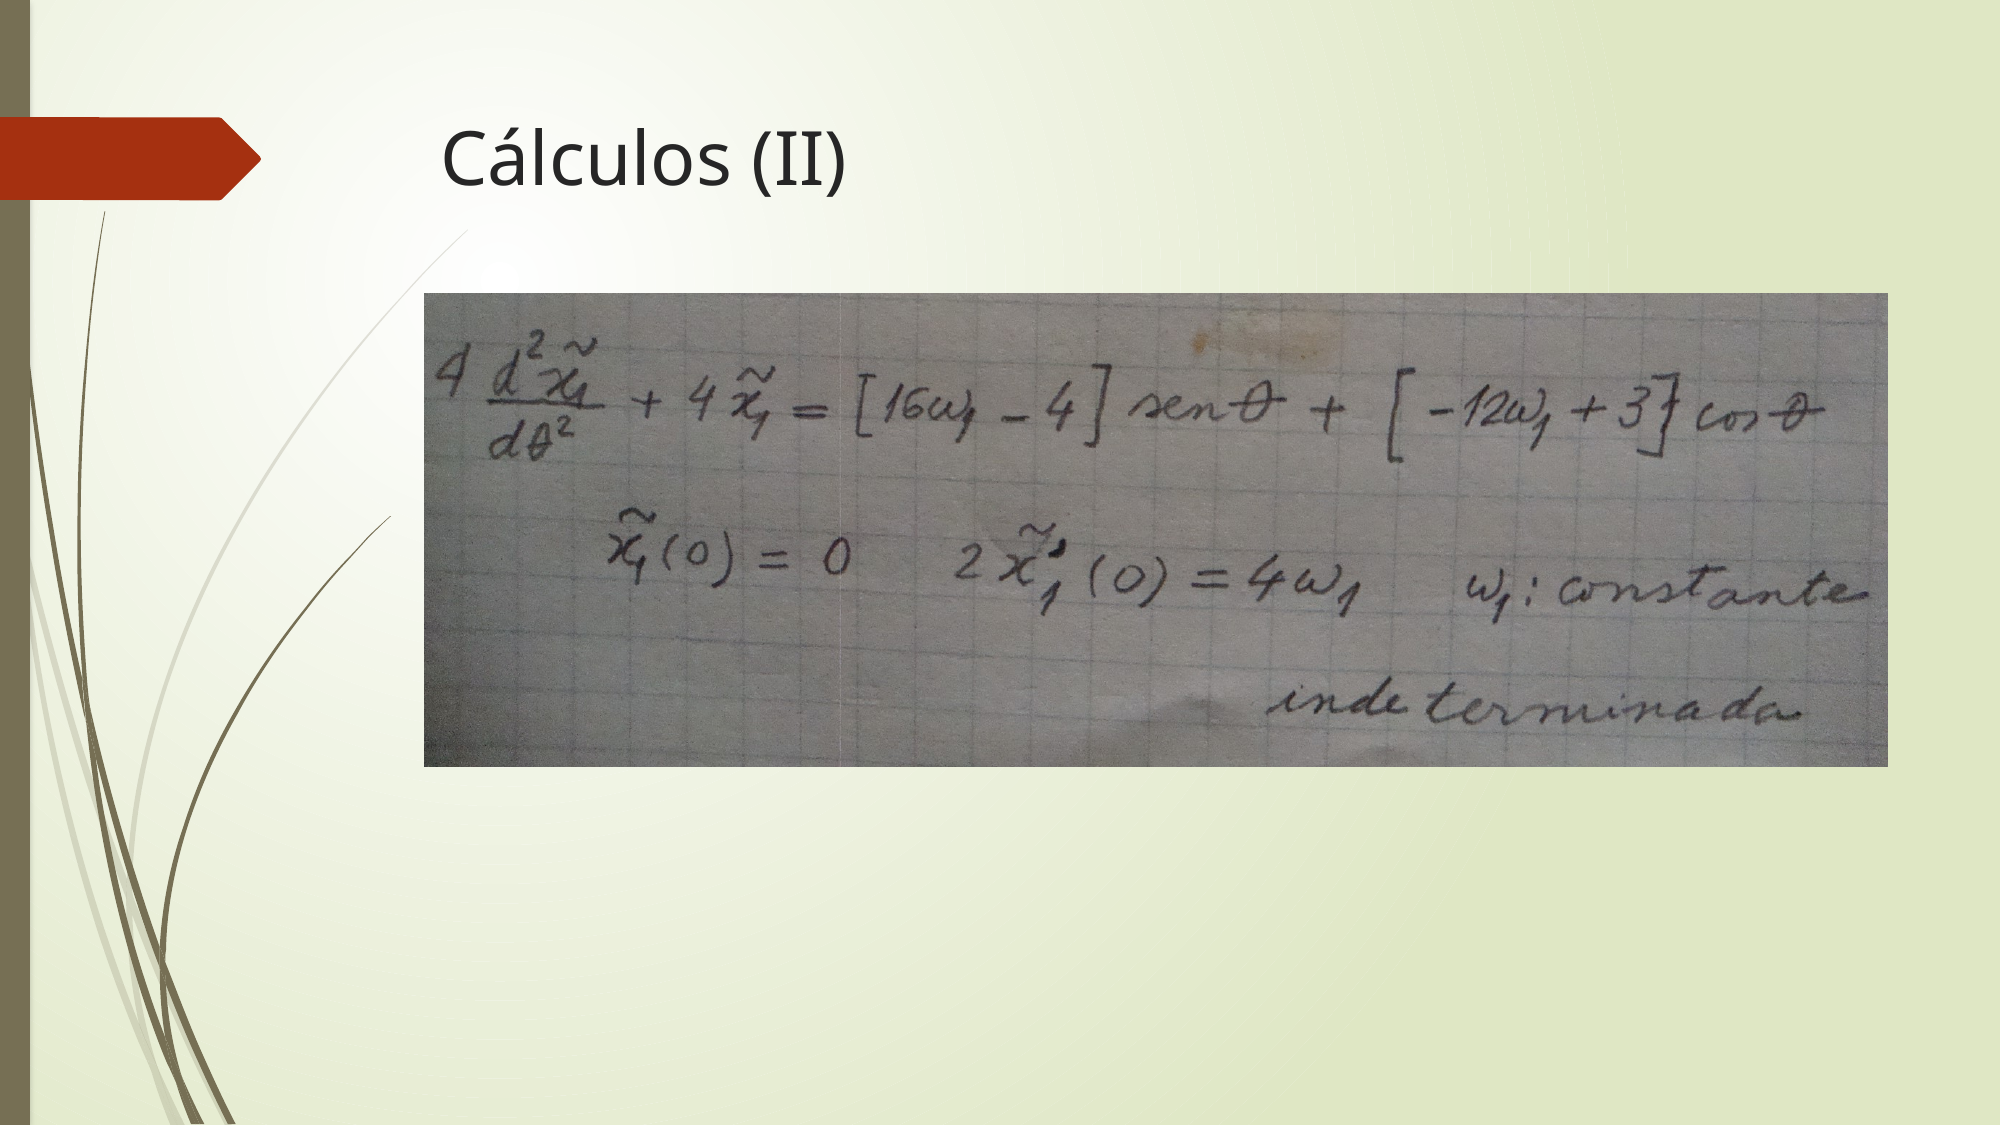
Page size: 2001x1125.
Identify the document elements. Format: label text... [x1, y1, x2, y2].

title Cálculos (II) [425, 102, 1888, 292]
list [424, 292, 1888, 768]
